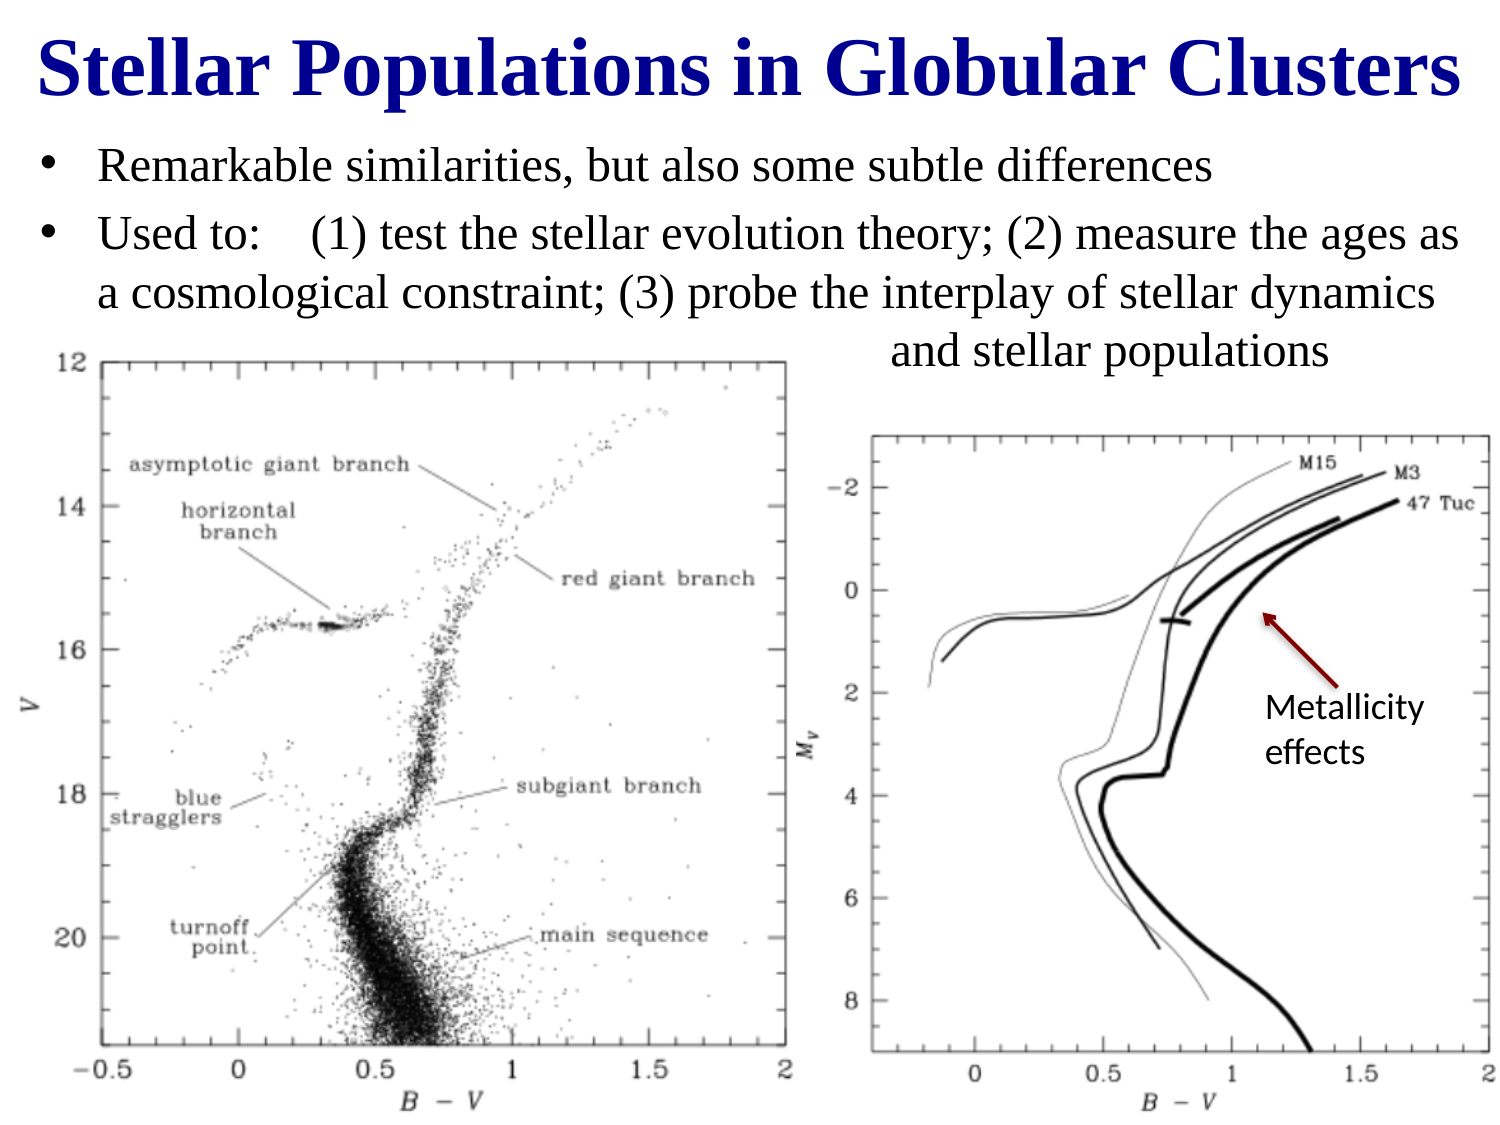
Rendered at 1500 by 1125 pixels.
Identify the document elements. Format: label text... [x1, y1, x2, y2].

text_box Remarkable similarities, but also some subtle differences Used to: (1) test the stellar evolution theory; (2) measure the ages as a cosmological constraint; (3) probe the interplay of stellar dynamics sssssssssssssssssssssssssssssssssssssssssssssssssssssssssssssssssssssss and stellar populations [24, 124, 1475, 425]
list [24, 342, 788, 1121]
title Stellar Populations in Globular Clusters [0, 0, 1500, 125]
picture [788, 425, 795, 1113]
picture [17, 350, 24, 1113]
picture [796, 418, 1497, 1120]
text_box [1262, 612, 1338, 688]
